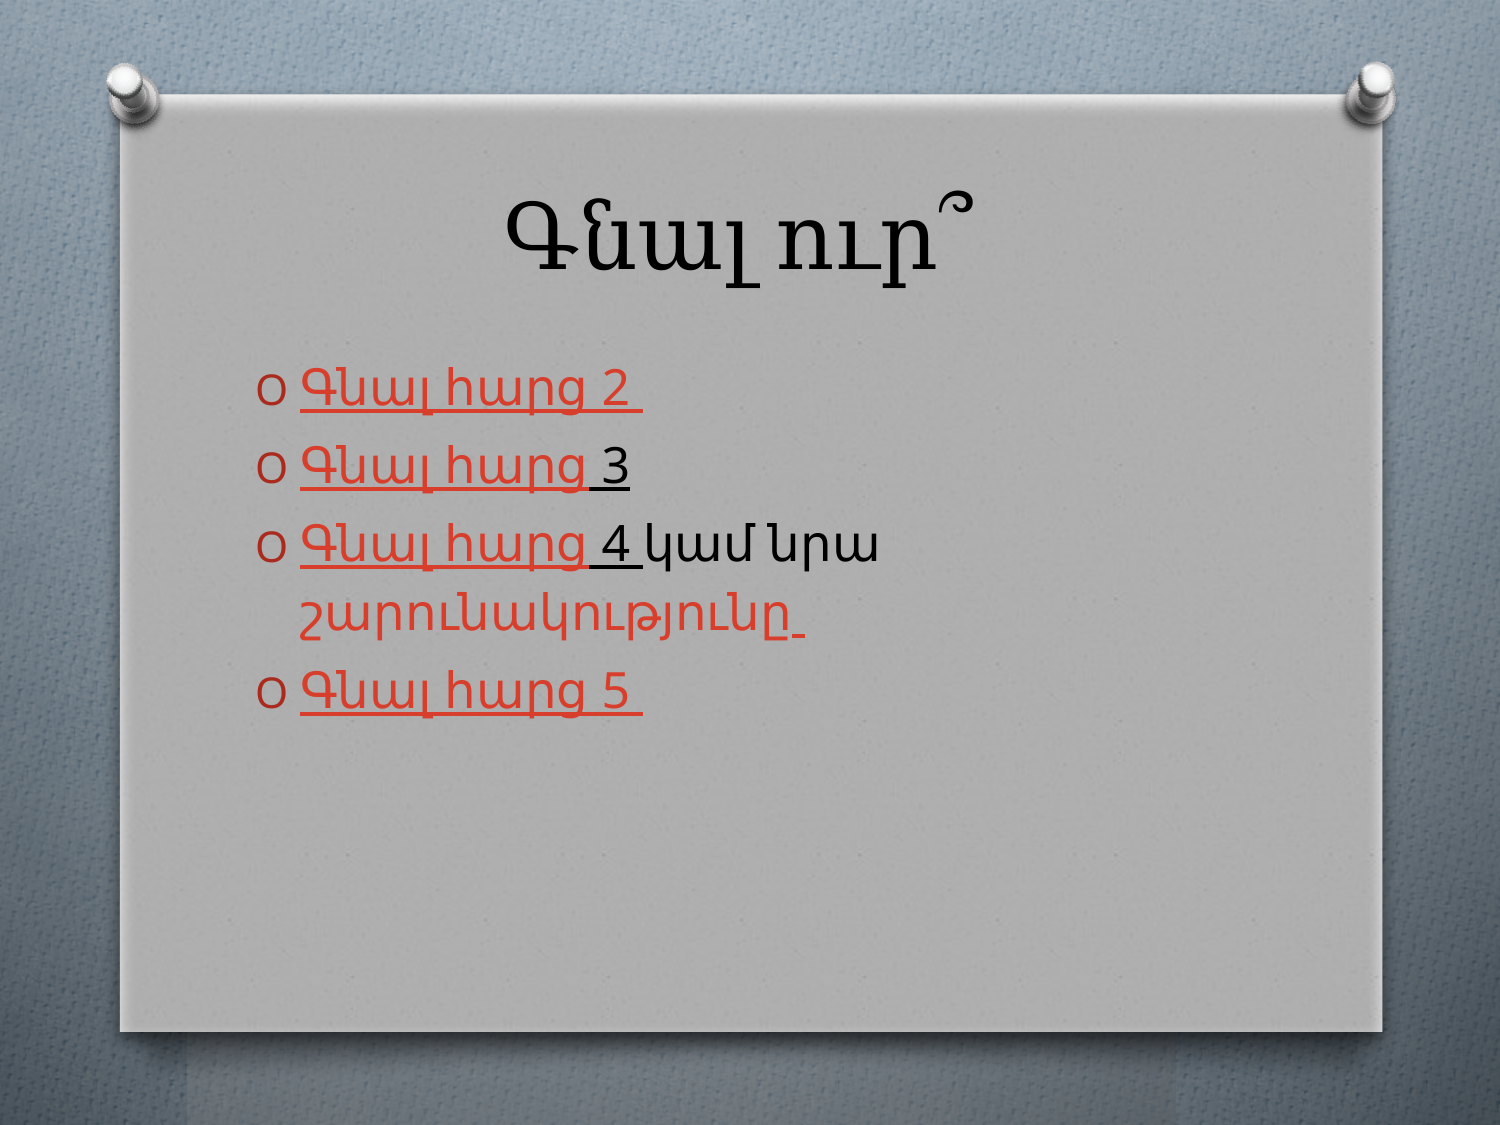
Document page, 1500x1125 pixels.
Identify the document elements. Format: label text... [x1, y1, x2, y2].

picture [75, 29, 198, 153]
list Գնալ հարց 2 Գնալ հարց 3 Գնալ հարց 4 կամ նրա շարունակությունը Գնալ հարց 5 [240, 347, 1350, 939]
picture [1317, 35, 1439, 156]
title Գնալ ուր՞ [179, 134, 1323, 332]
